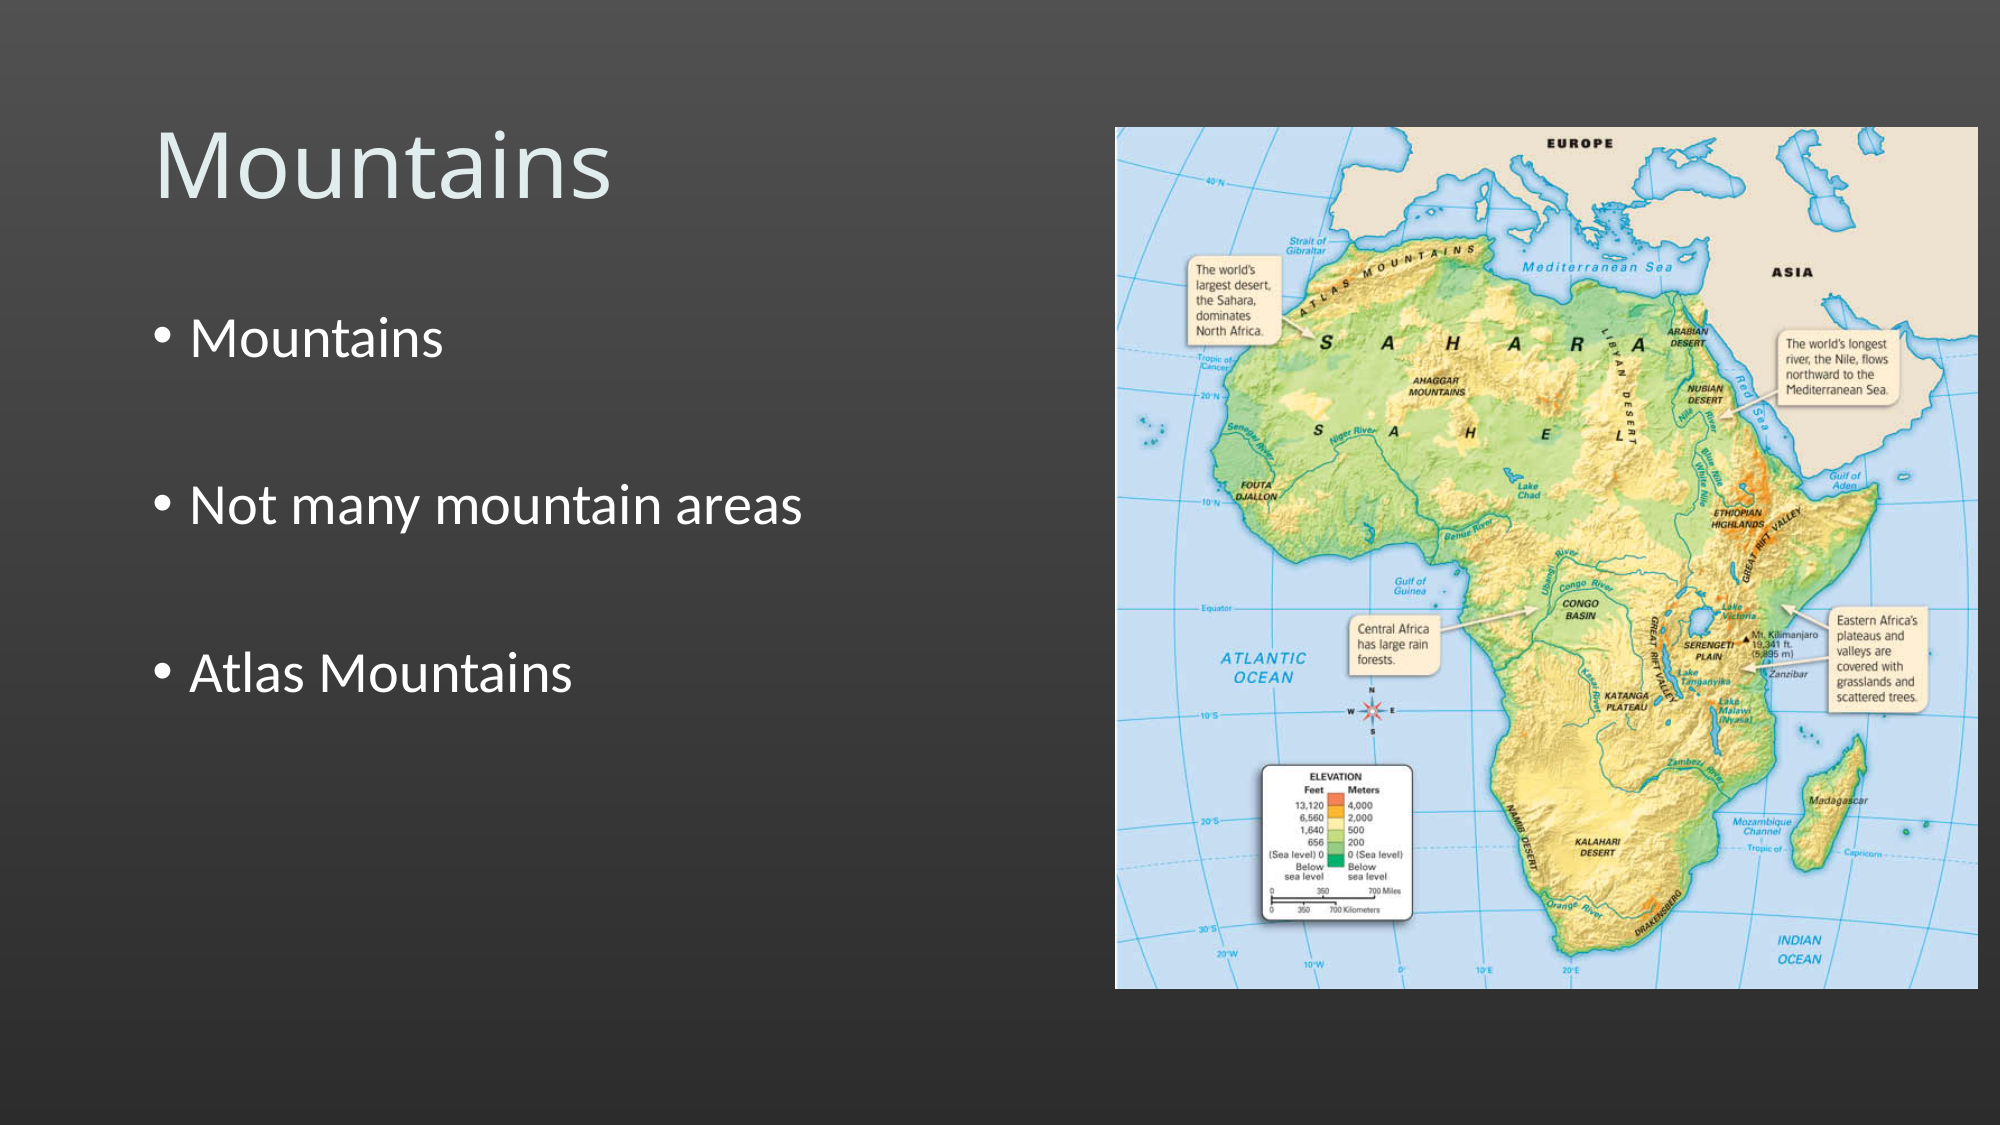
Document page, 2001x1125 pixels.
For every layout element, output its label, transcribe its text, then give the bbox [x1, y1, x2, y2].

picture [1115, 127, 1978, 989]
list Mountains Not many mountain areas Atlas Mountains [137, 299, 1281, 1014]
title Mountains [137, 59, 1863, 278]
